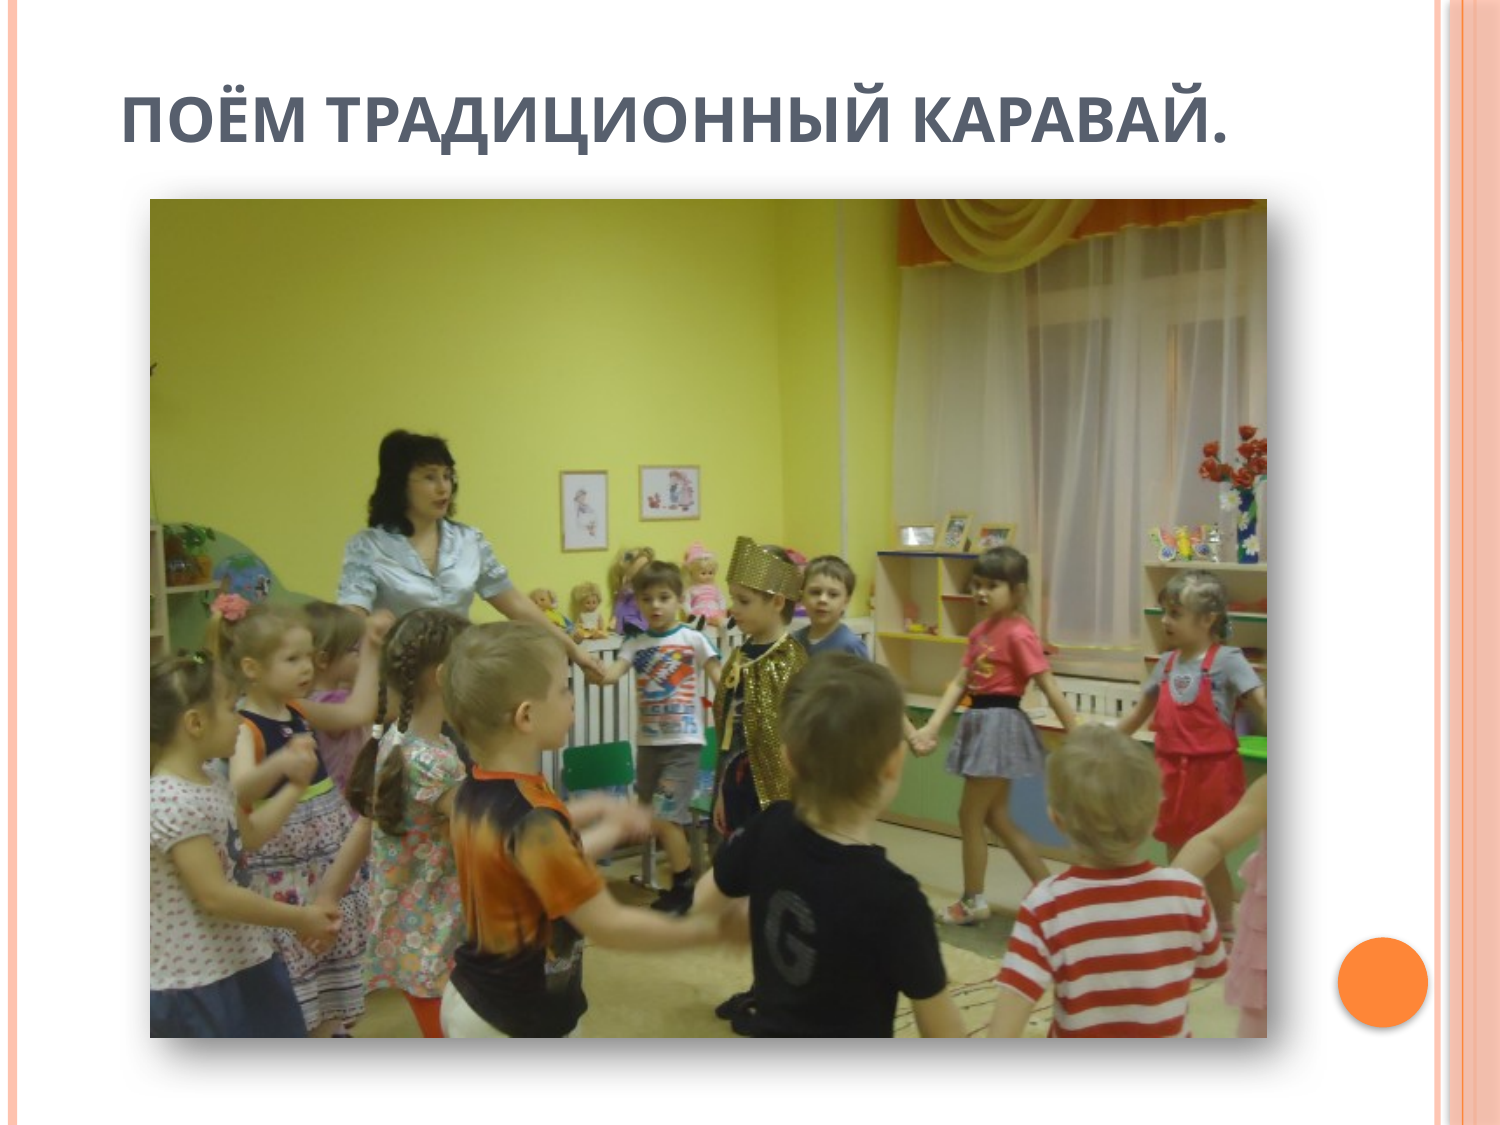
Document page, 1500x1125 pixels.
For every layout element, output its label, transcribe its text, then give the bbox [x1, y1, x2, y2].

picture [149, 199, 1268, 1038]
title Поём традиционный каравай. [62, 0, 1288, 163]
